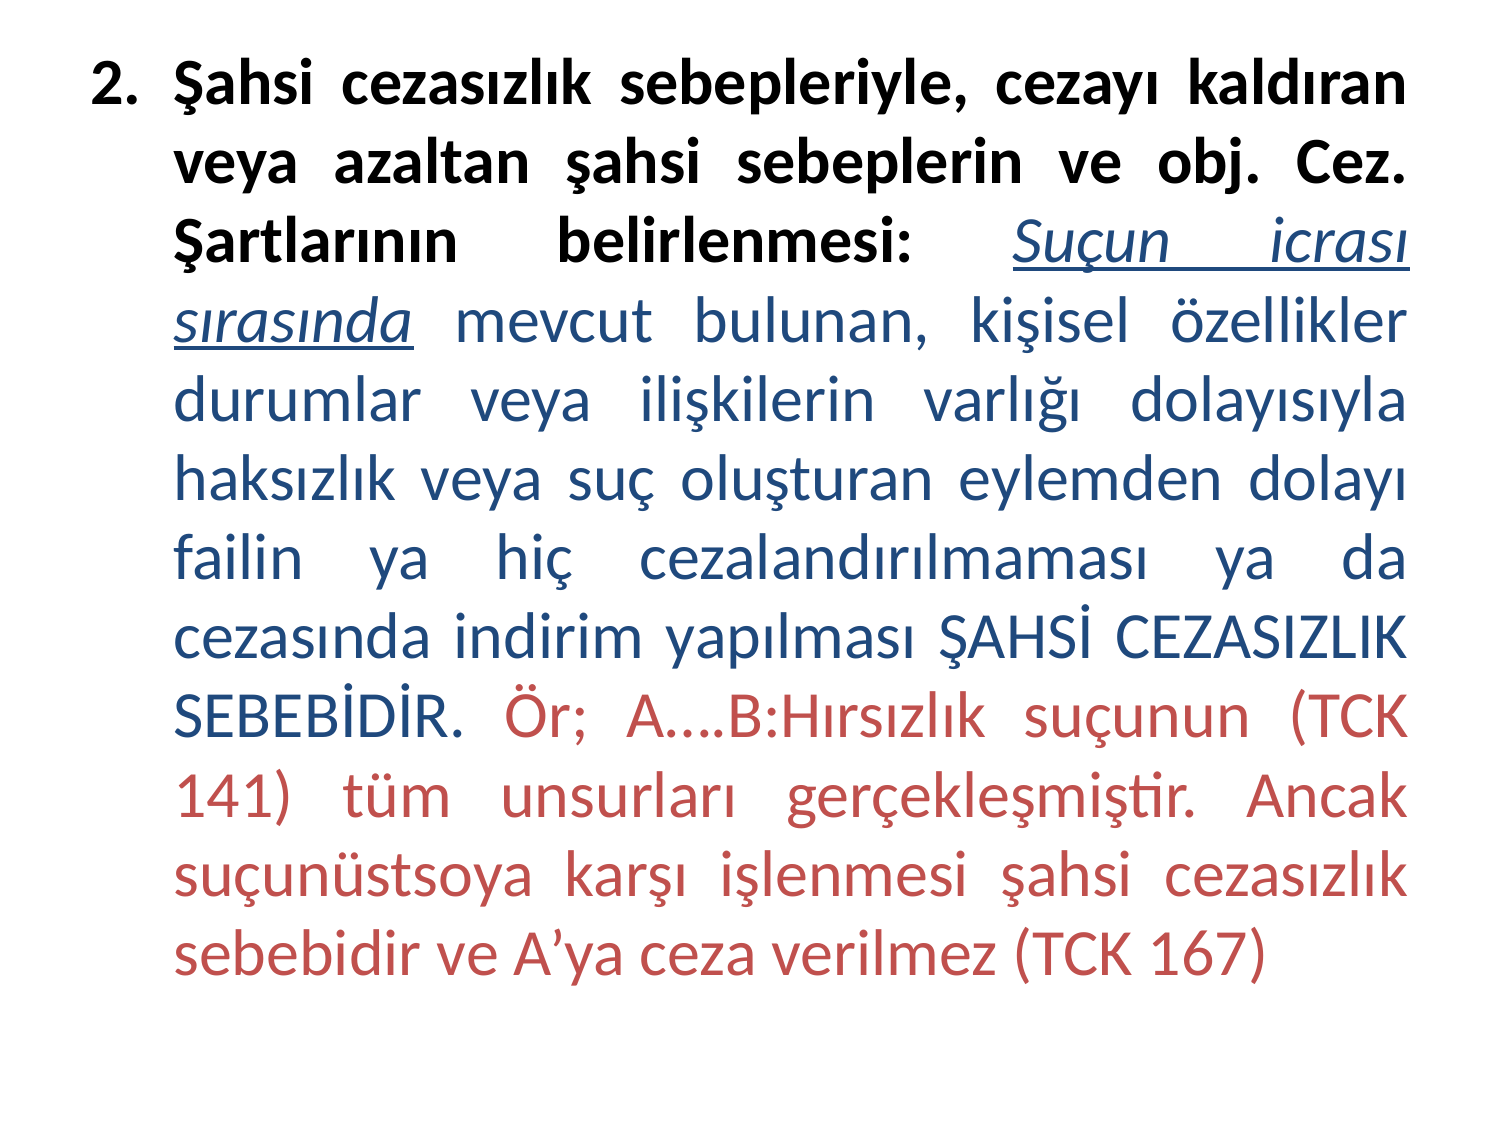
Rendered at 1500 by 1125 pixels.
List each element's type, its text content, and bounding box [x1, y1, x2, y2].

list Şahsi cezasızlık sebepleriyle, cezayı kaldıran veya azaltan şahsi sebeplerin ve obj. Cez. Şartlarının belirlenmesi: Suçun icrası sırasında mevcut bulunan, kişisel özellikler durumlar veya ilişkilerin varlığı dolayısıyla haksızlık veya suç oluşturan eylemden dolayı failin ya hiç cezalandırılmaması ya da cezasında indirim yapılması ŞAHSİ CEZASIZLIK SEBEBİDİR. Ör; A….B:Hırsızlık suçunun (TCK 141) tüm unsurları gerçekleşmiştir. Ancak suçunüstsoya karşı işlenmesi şahsi cezasızlık sebebidir ve A’ya ceza verilmez (TCK 167) [75, 30, 1425, 1005]
